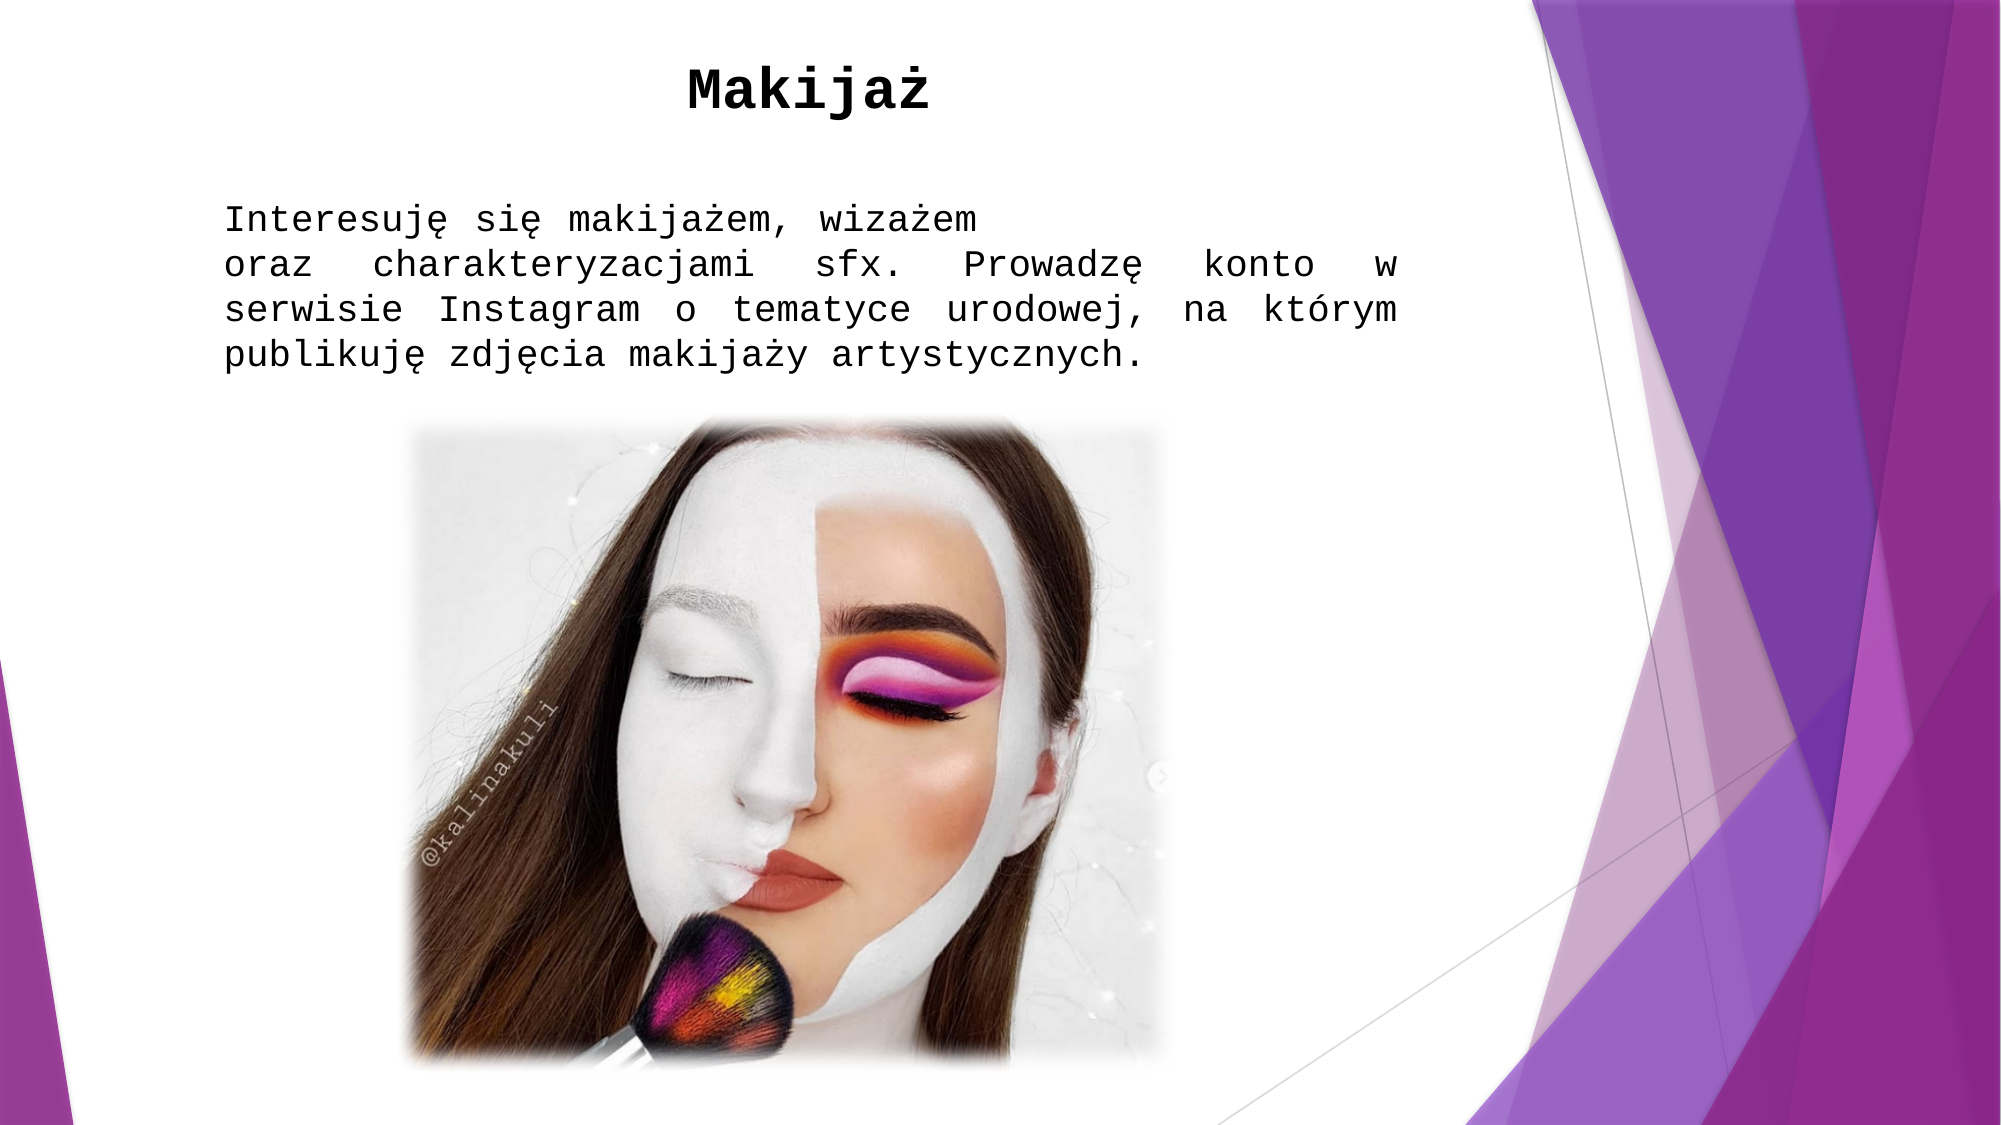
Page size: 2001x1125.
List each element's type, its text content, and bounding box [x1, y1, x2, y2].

picture [395, 410, 1177, 1075]
text_box Makijaż [75, 42, 1546, 128]
text_box Interesuję się makijażem, wizażem oraz charakteryzacjami sfx. Prowadzę konto w serwisie Instagram o tematyce urodowej, na którym publikuję zdjęcia makijaży artystycznych. [208, 186, 1413, 382]
